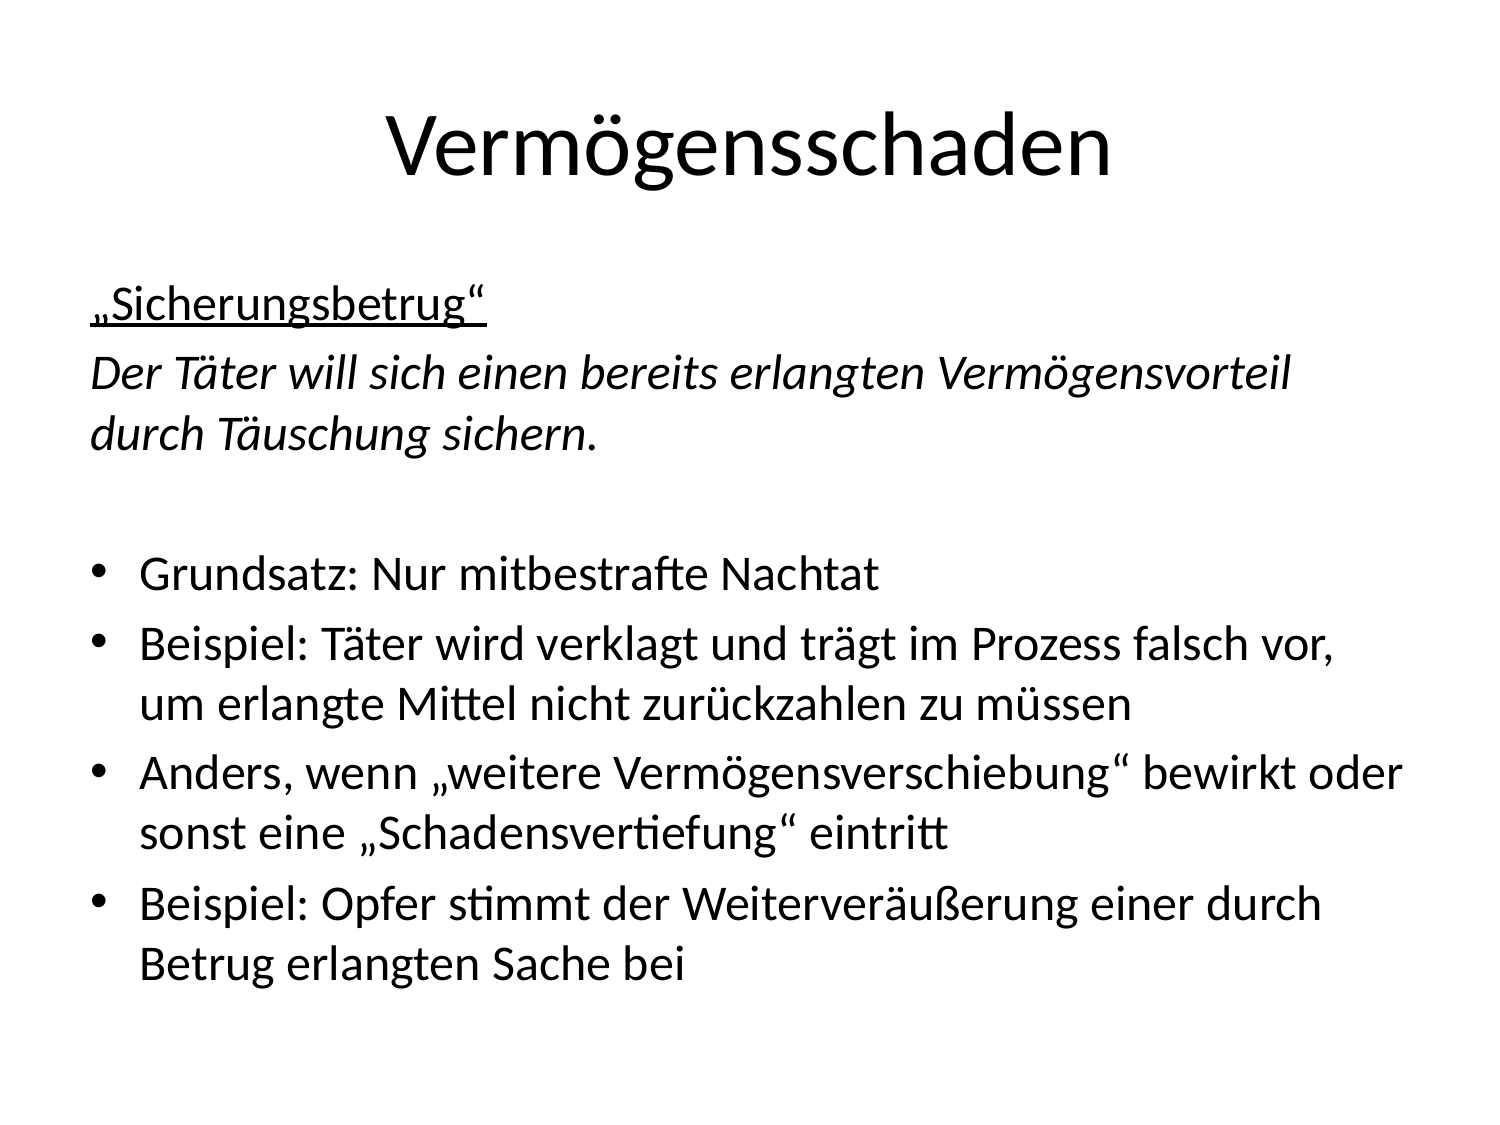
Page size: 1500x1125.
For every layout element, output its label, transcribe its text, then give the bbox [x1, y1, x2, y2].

title Vermögensschaden [75, 45, 1425, 233]
list „Sicherungsbetrug“ Der Täter will sich einen bereits erlangten Vermögensvorteil durch Täuschung sichern. Grundsatz: Nur mitbestrafte Nachtat Beispiel: Täter wird verklagt und trägt im Prozess falsch vor, um erlangte Mittel nicht zurückzahlen zu müssen Anders, wenn „weitere Vermögensverschiebung“ bewirkt oder sonst eine „Schadensvertiefung“ eintritt Beispiel: Opfer stimmt der Weiterveräußerung einer durch Betrug erlangten Sache bei [75, 262, 1425, 1005]
